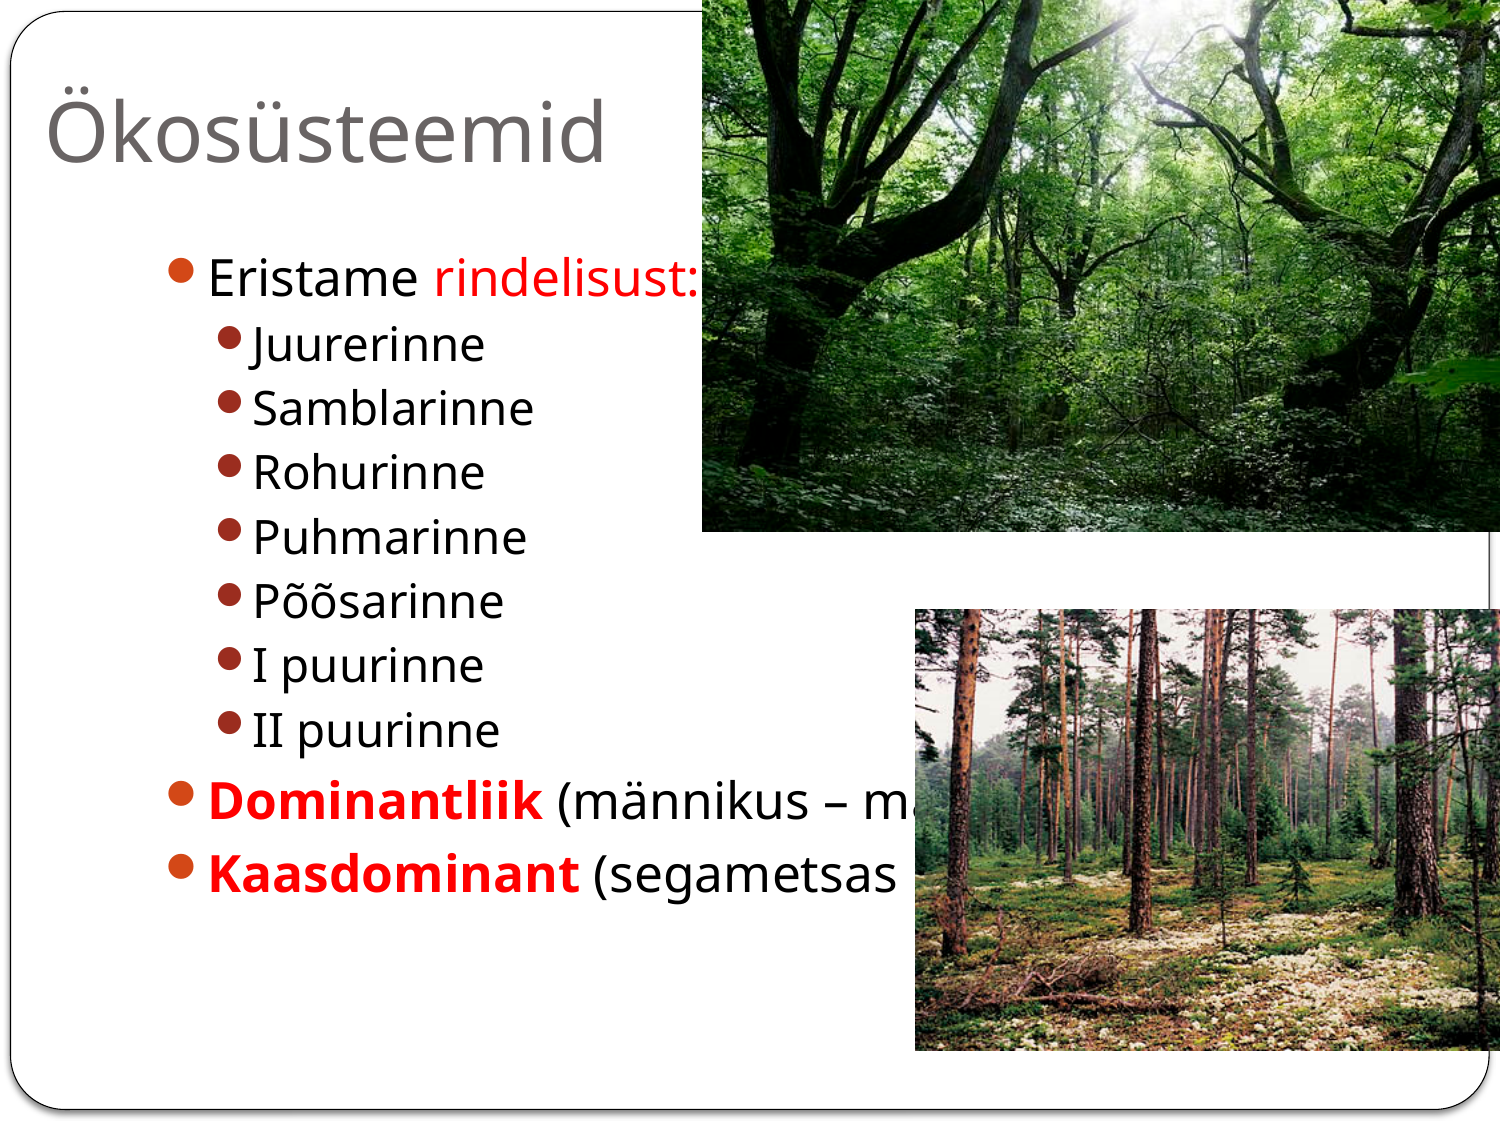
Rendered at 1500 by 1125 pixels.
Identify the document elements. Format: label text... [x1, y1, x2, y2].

list Eristame rindelisust: Juurerinne Samblarinne Rohurinne Puhmarinne Põõsarinne I puurinne II puurinne Dominantliik (männikus – mänd) Kaasdominant (segametsas lepp) [150, 237, 1425, 988]
picture [915, 609, 1500, 1052]
title Ökosüsteemid [29, 54, 696, 194]
picture [702, 0, 1500, 532]
